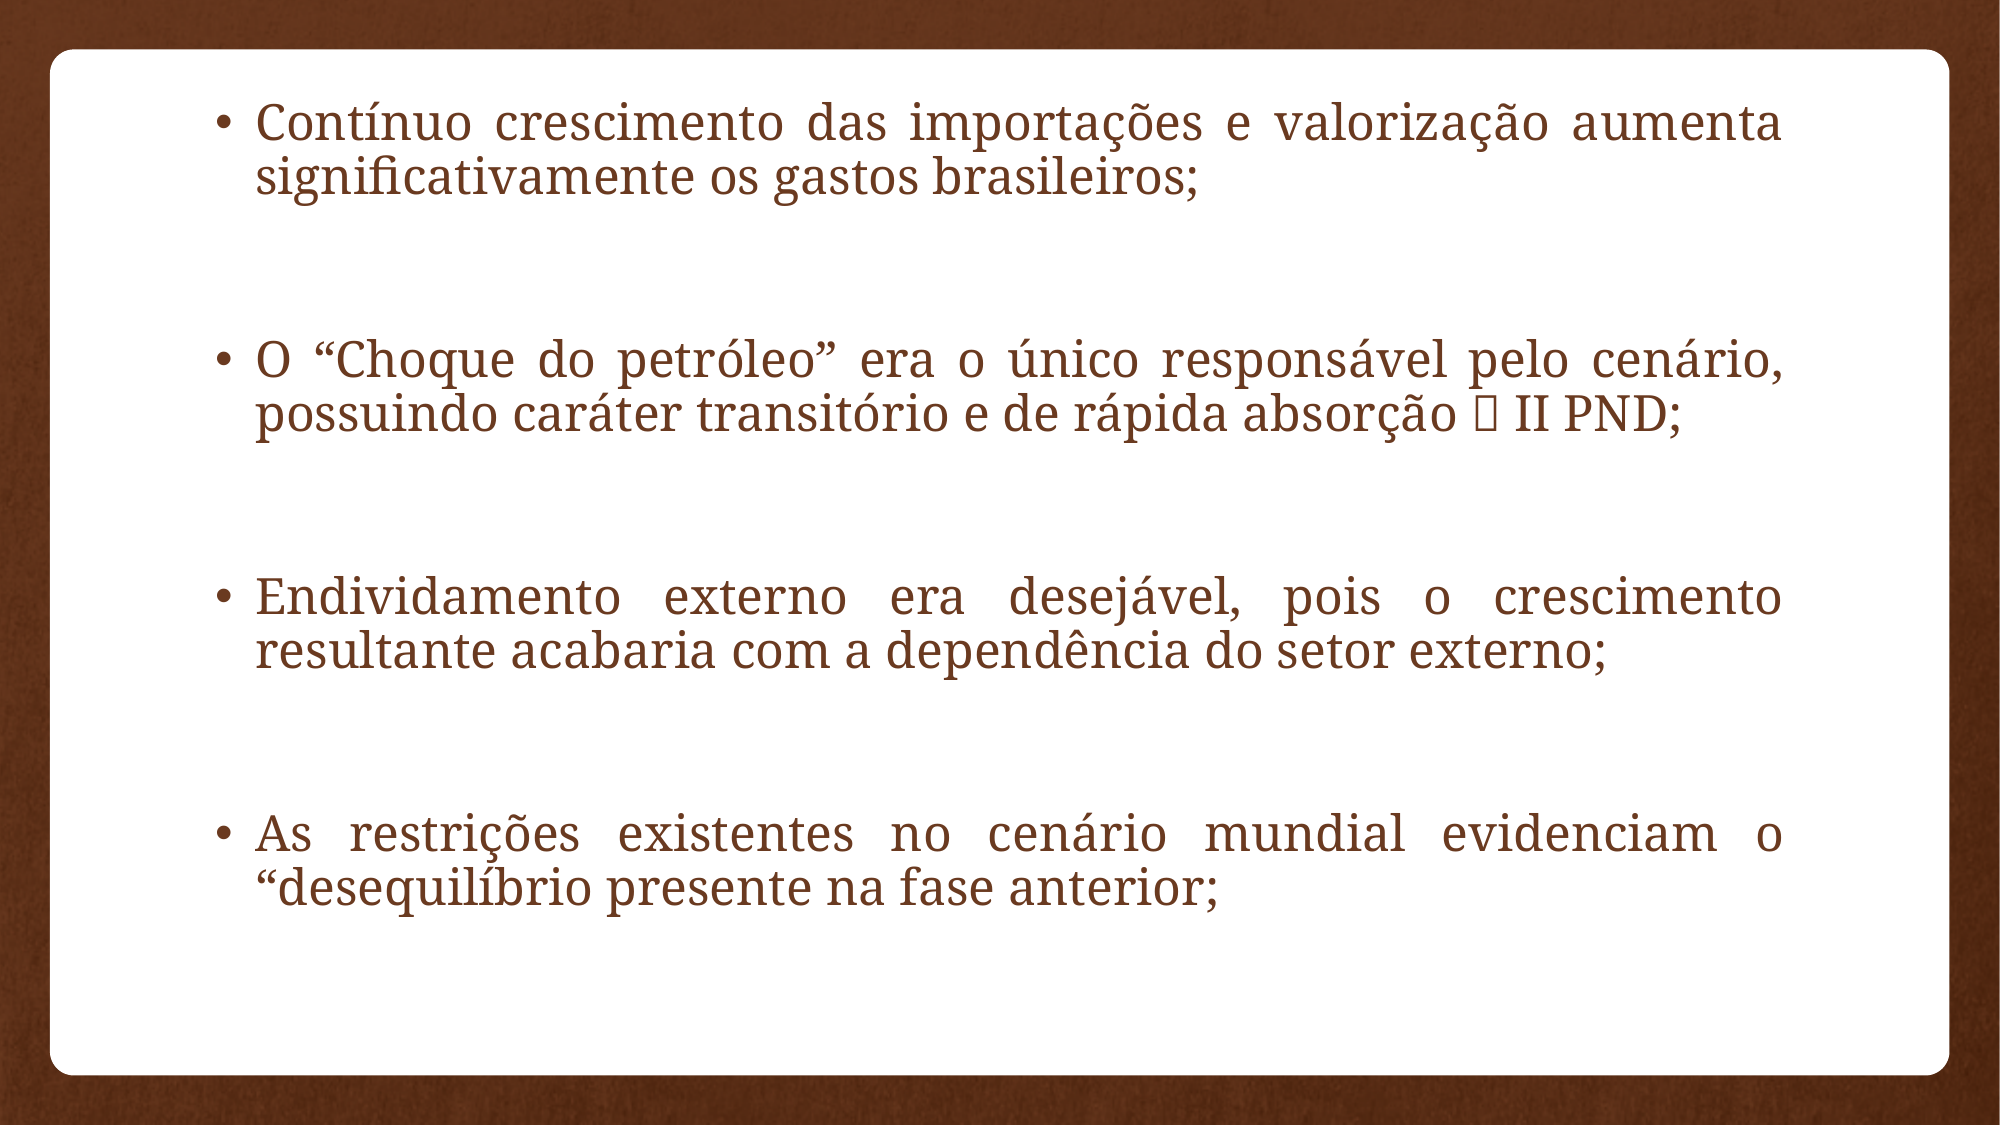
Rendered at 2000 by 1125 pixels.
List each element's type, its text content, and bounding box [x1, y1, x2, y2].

list Contínuo crescimento das importações e valorização aumenta significativamente os gastos brasileiros; O “Choque do petróleo” era o único responsável pelo cenário, possuindo caráter transitório e de rápida absorção  II PND; Endividamento externo era desejável, pois o crescimento resultante acabaria com a dependência do setor externo; As restrições existentes no cenário mundial evidenciam o “desequilíbrio presente na fase anterior; [199, 90, 1800, 996]
